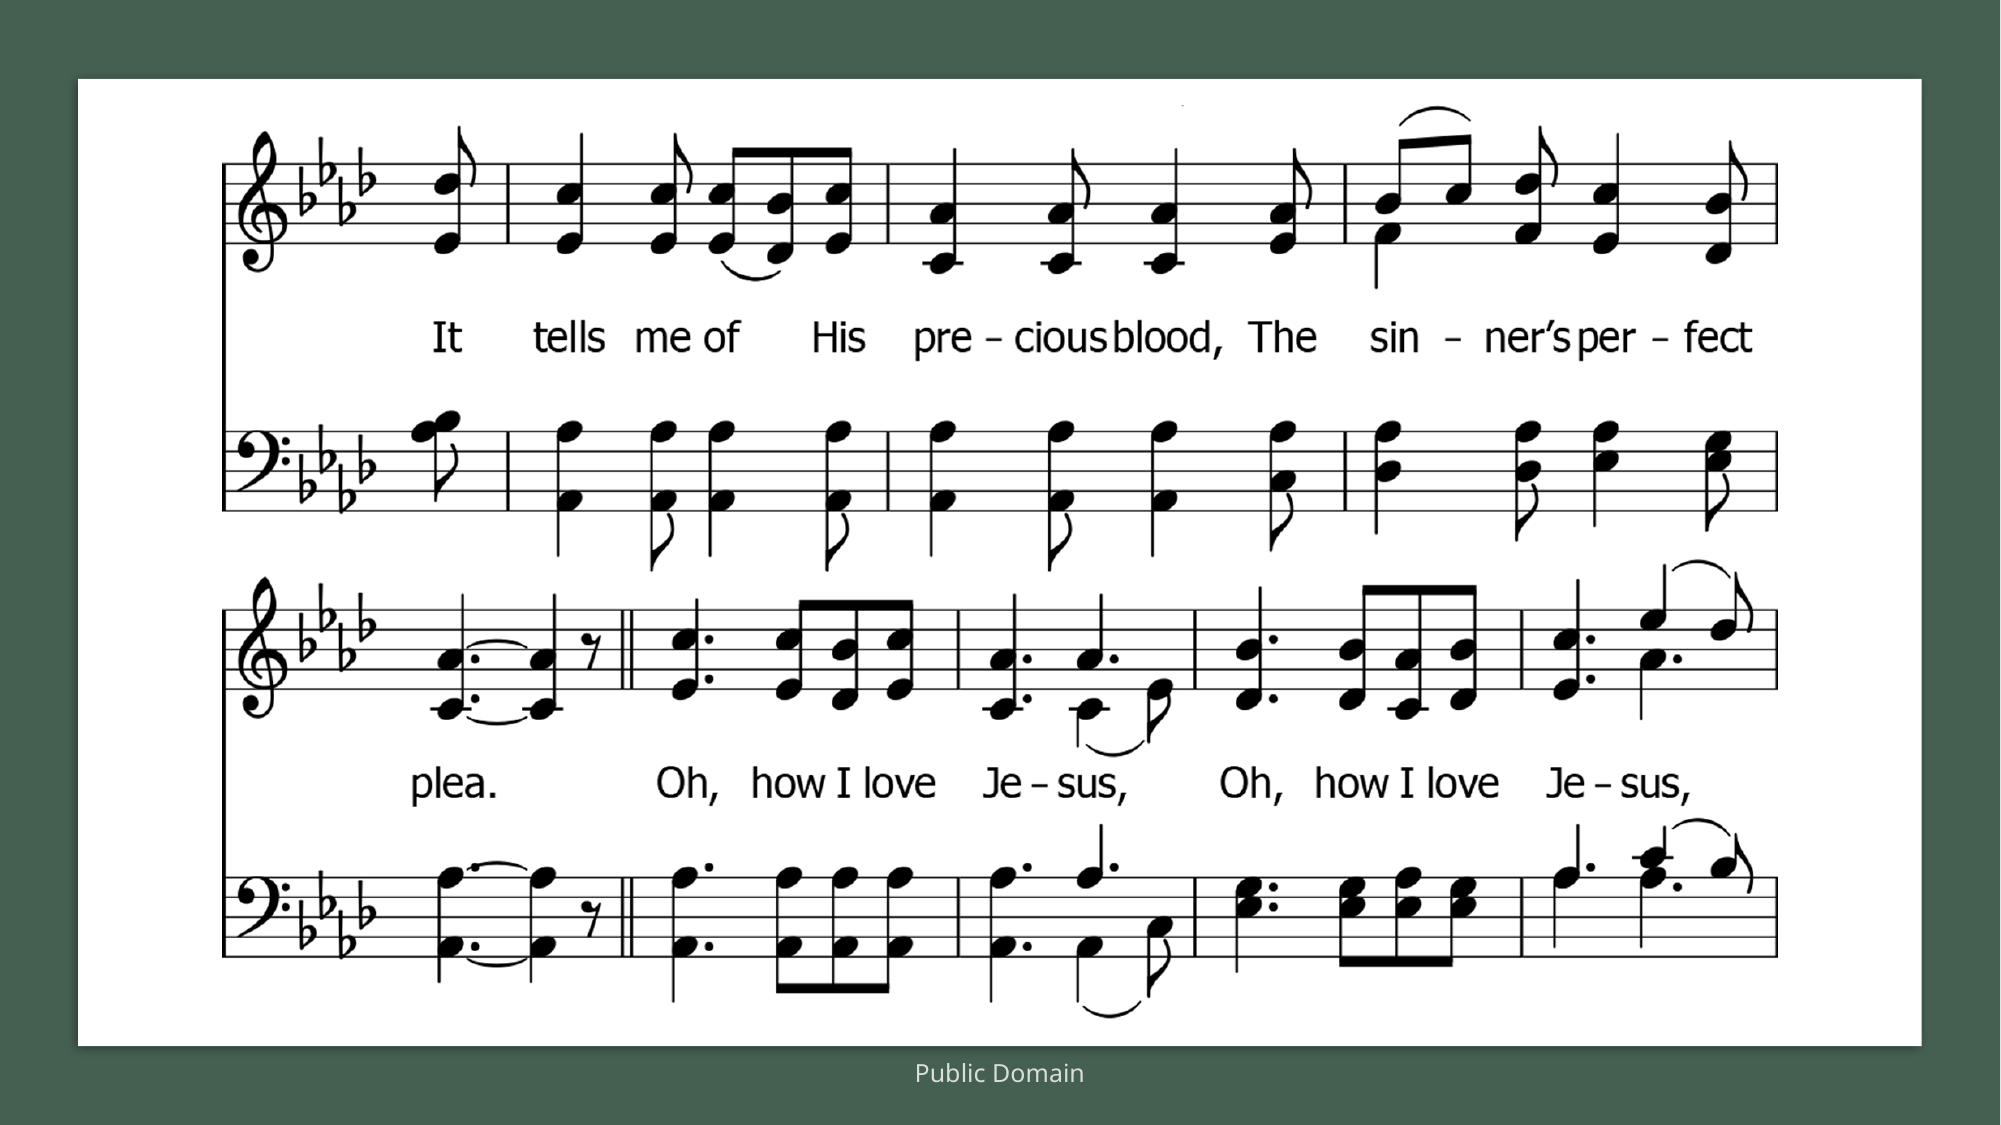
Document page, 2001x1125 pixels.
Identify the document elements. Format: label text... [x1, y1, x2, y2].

text_box [0, 0, 2000, 1125]
text_box [77, 78, 1923, 1047]
picture [222, 105, 1778, 1020]
footer Public Domain [662, 1042, 1338, 1103]
